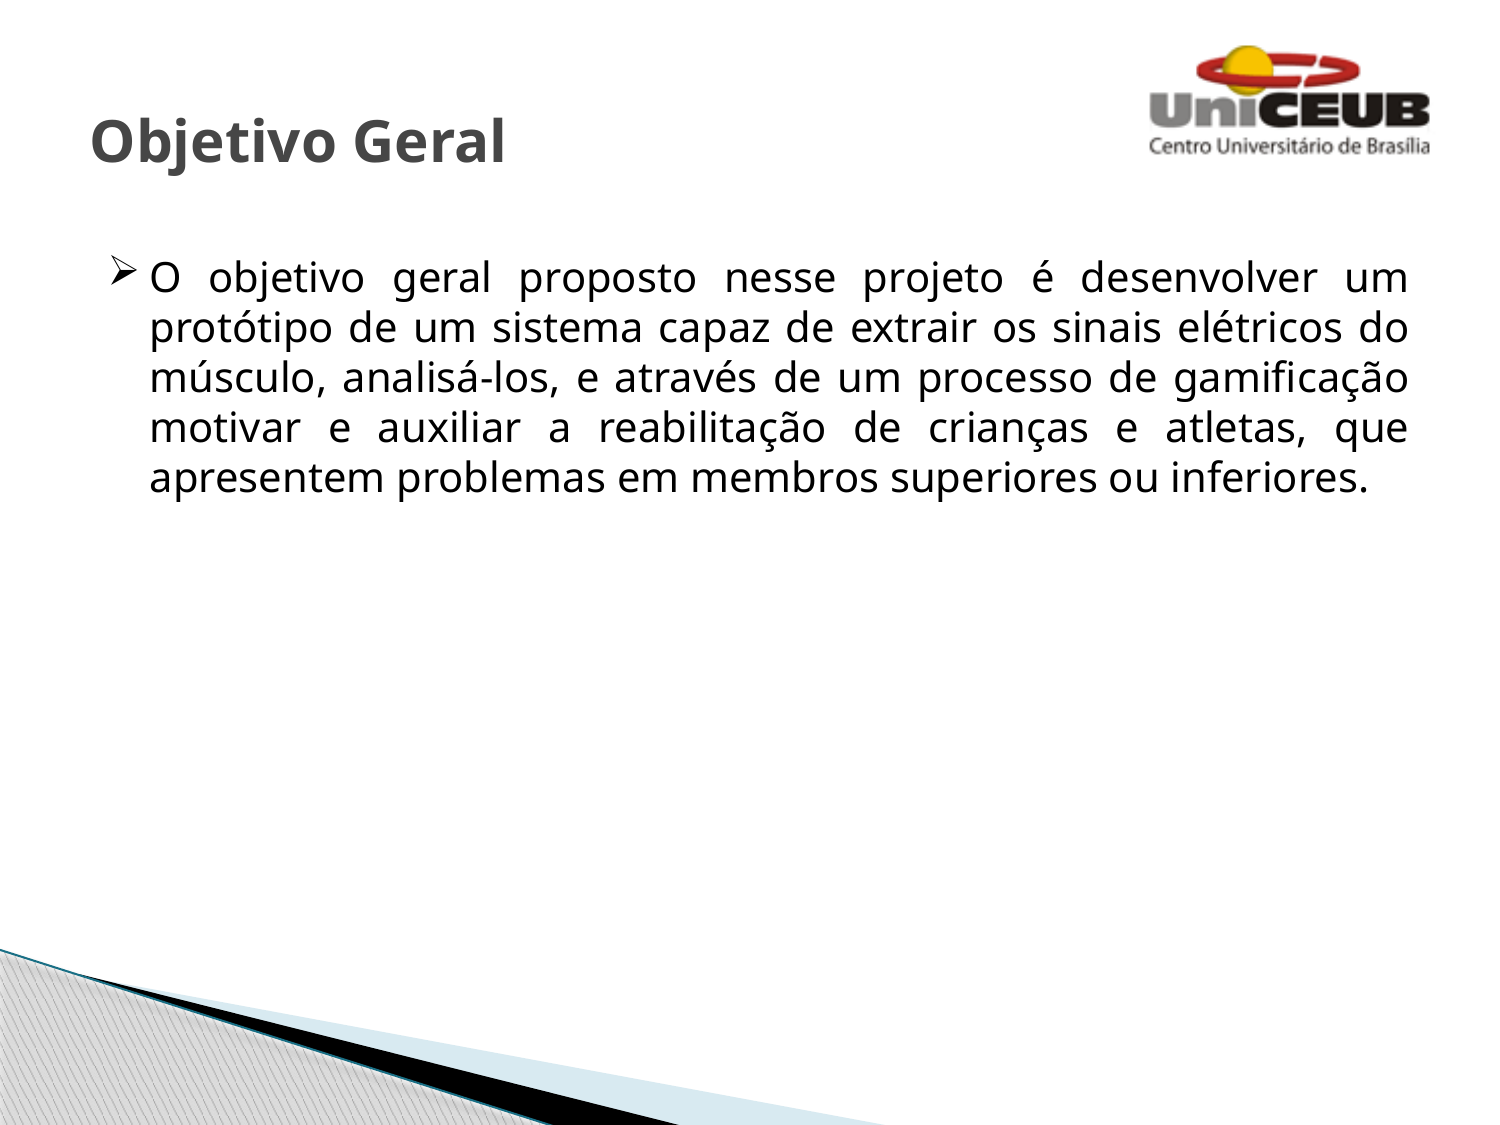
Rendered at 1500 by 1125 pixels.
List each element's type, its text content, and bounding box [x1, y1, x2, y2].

title Objetivo Geral [75, 45, 1425, 233]
list O objetivo geral proposto nesse projeto é desenvolver um protótipo de um sistema capaz de extrair os sinais elétricos do músculo, analisá-los, e através de um processo de gamificação motivar e auxiliar a reabilitação de crianças e atletas, que apresentem problemas em membros superiores ou inferiores. [75, 243, 1425, 986]
picture [1115, 42, 1443, 171]
